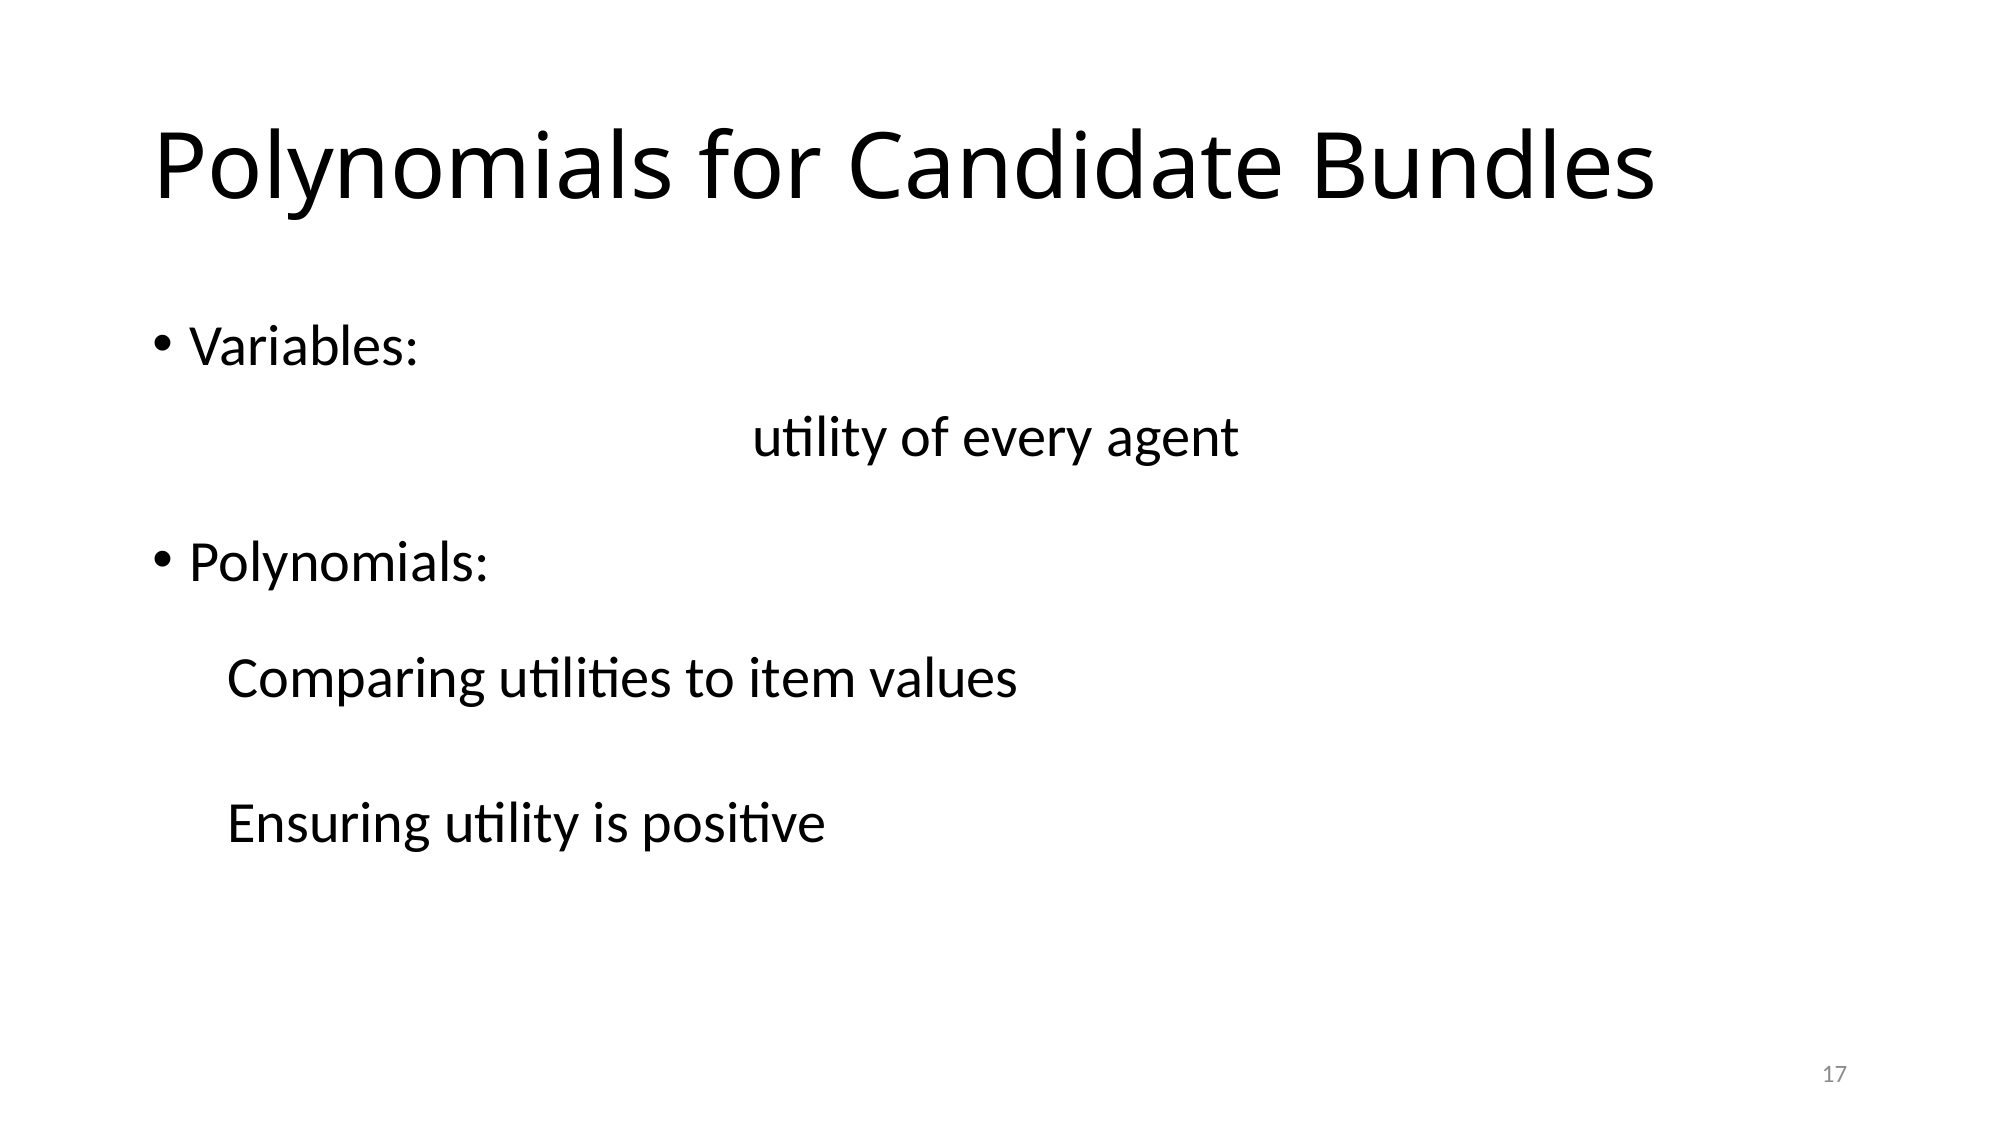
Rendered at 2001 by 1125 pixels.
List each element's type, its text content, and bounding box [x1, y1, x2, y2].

slide_number 17 [1412, 1042, 1863, 1103]
title Polynomials for Candidate Bundles [137, 59, 1863, 278]
